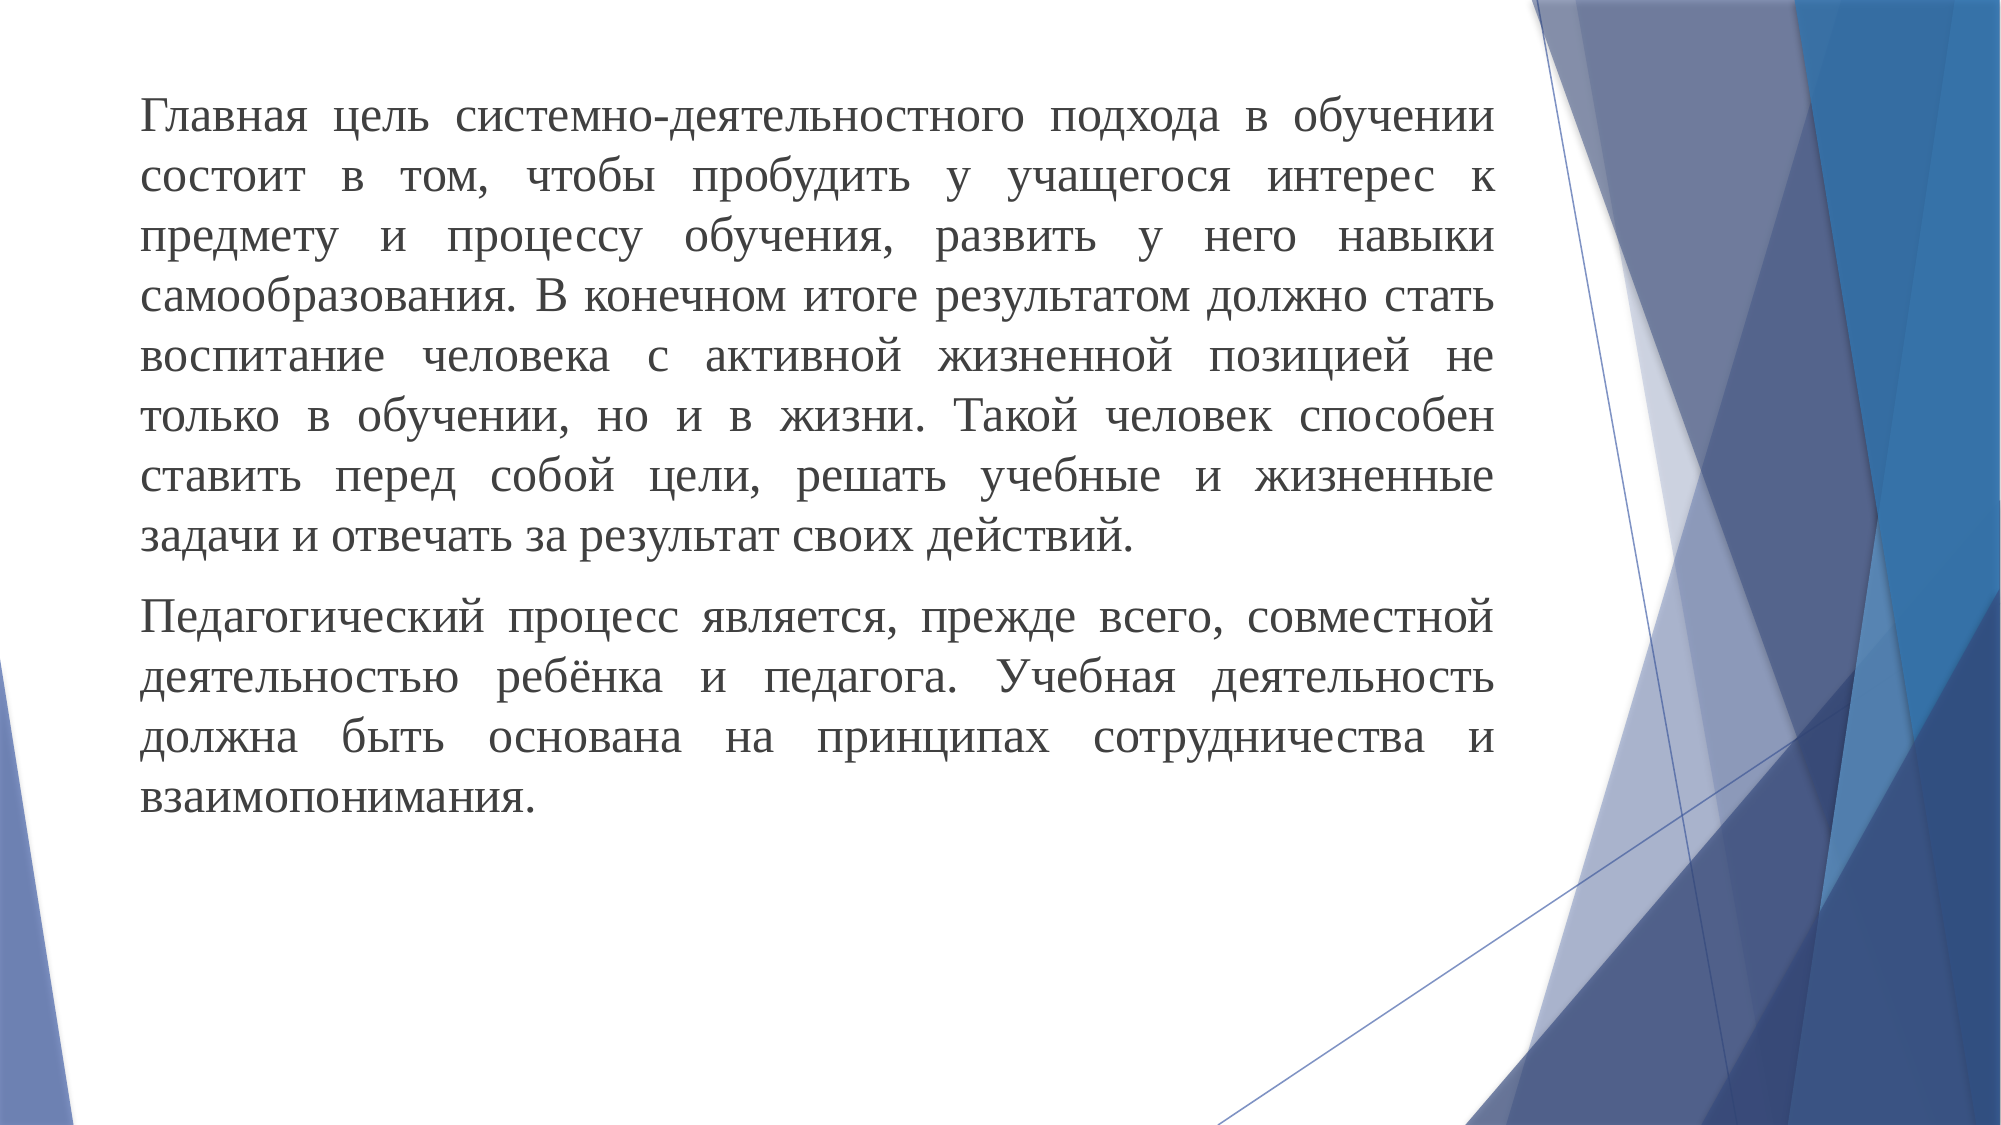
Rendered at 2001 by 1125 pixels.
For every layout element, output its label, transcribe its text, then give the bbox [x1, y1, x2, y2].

list Главная цель системно-деятельностного подхода в обучении состоит в том, чтобы пробудить у учащегося интерес к предмету и процессу обучения, развить у него навыки самообразования. В конечном итоге результатом должно стать воспитание человека с активной жизненной позицией не только в обучении, но и в жизни. Такой человек способен ставить перед собой цели, решать учебные и жизненные задачи и отвечать за результат своих действий. Педагогический процесс является, прежде всего, совместной деятельностью ребёнка и педагога. Учебная деятельность должна быть основана на принципах сотрудничества и взаимопонимания. [125, 73, 1511, 1040]
